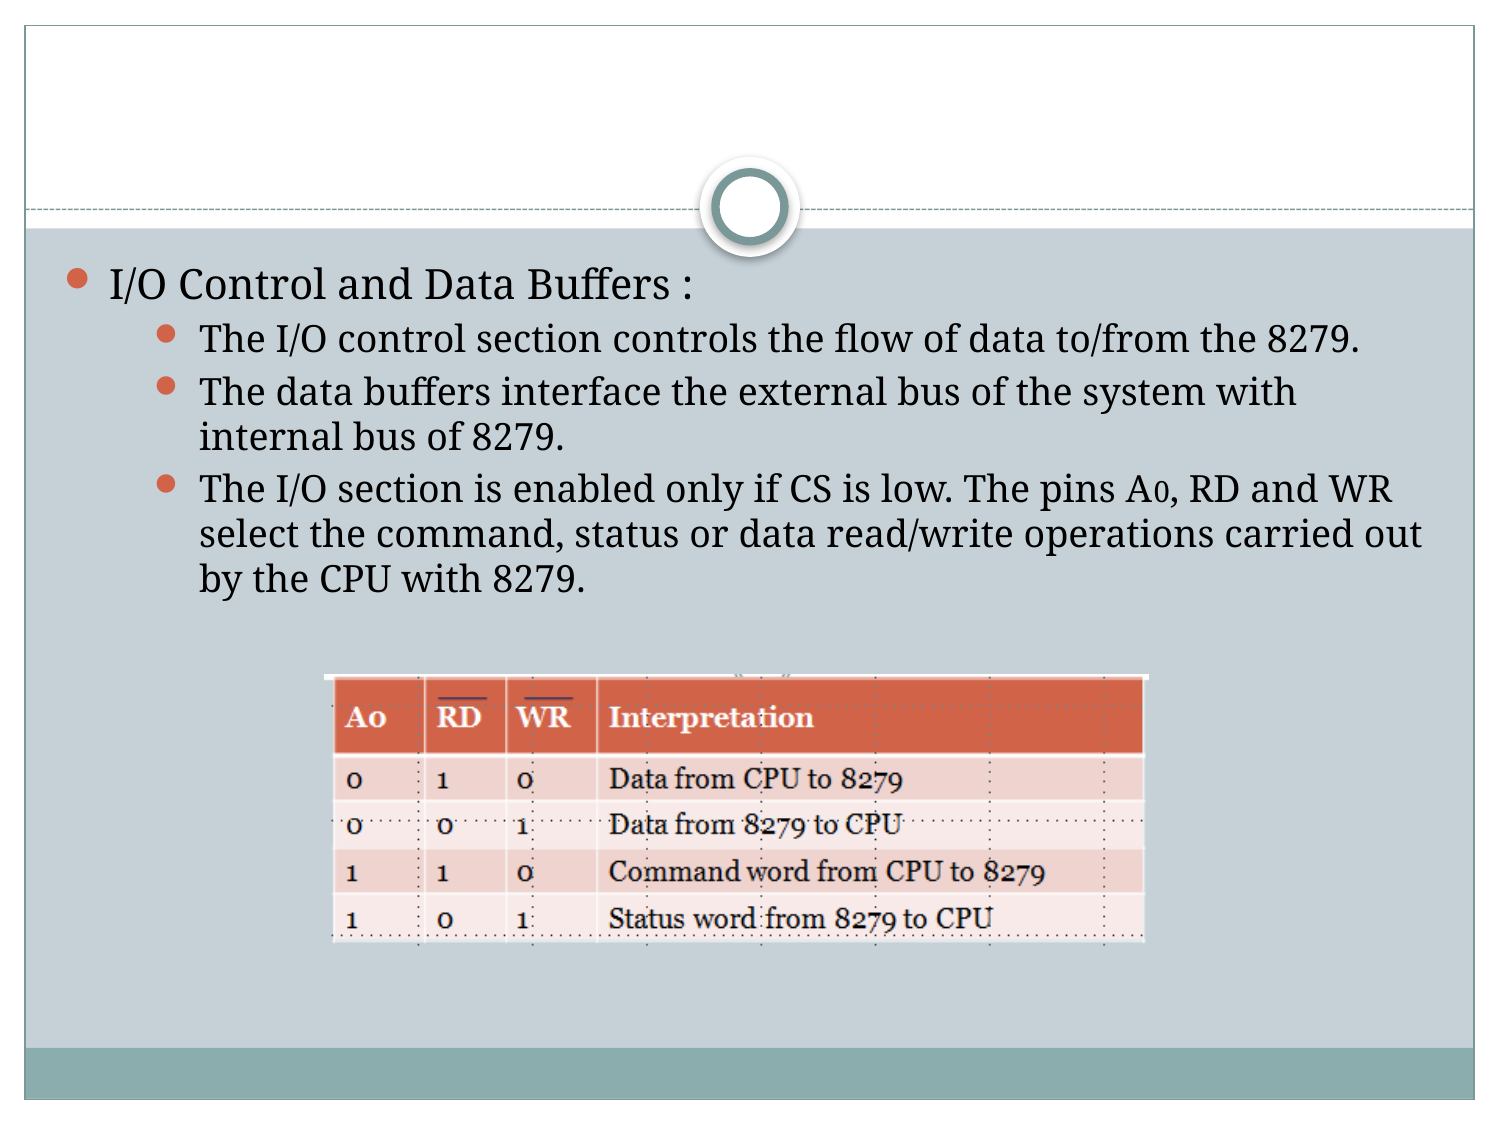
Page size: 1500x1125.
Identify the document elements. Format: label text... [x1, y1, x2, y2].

list I/O Control and Data Buffers : The I/O control section controls the flow of data to/from the 8279. The data buffers interface the external bus of the system with internal bus of 8279. The I/O section is enabled only if CS is low. The pins A0, RD and WR select the command, status or data read/write operations carried out by the CPU with 8279. [49, 250, 1445, 1001]
picture [324, 674, 1149, 949]
